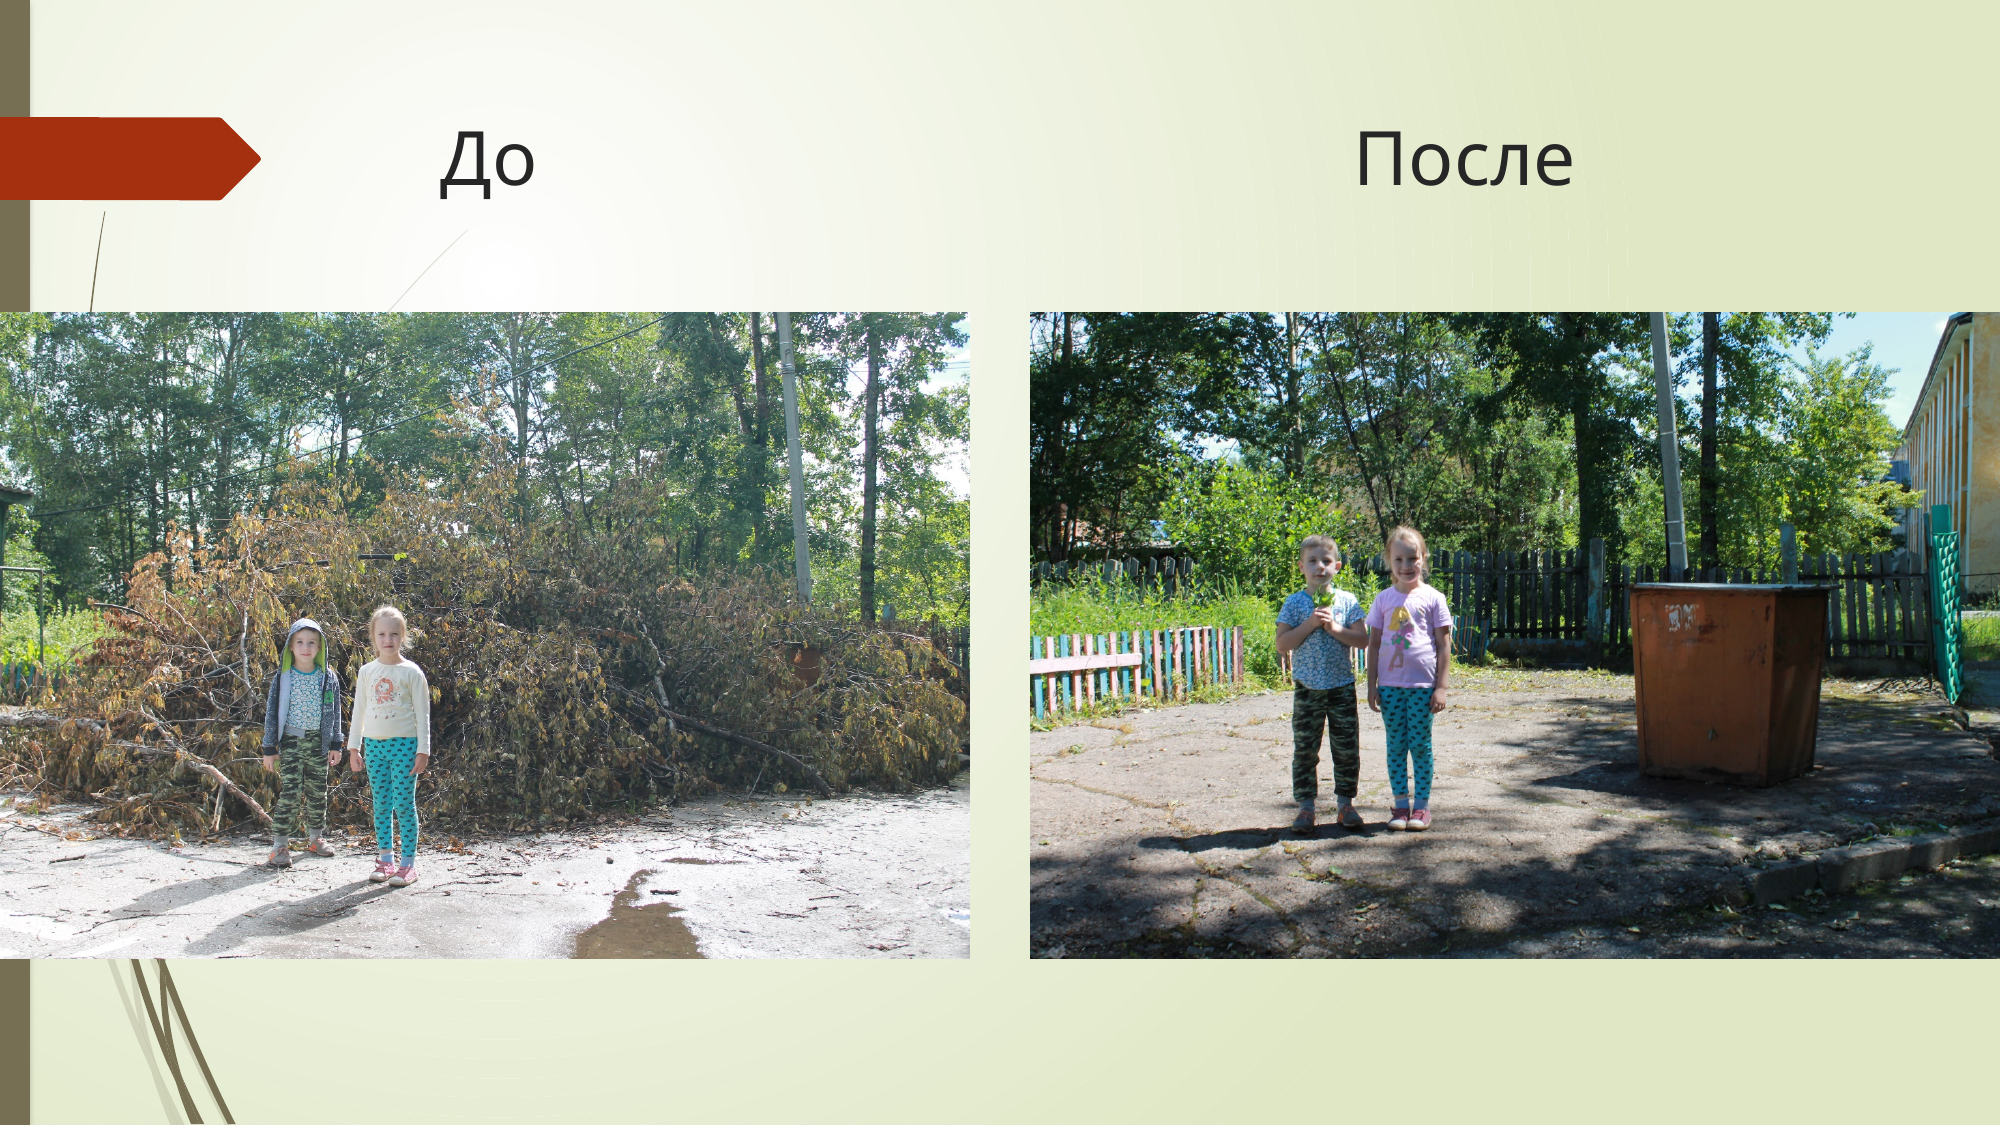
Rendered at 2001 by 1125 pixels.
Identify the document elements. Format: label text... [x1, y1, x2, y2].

picture [0, 312, 970, 959]
picture [1030, 312, 2000, 959]
title До После [425, 102, 1888, 313]
